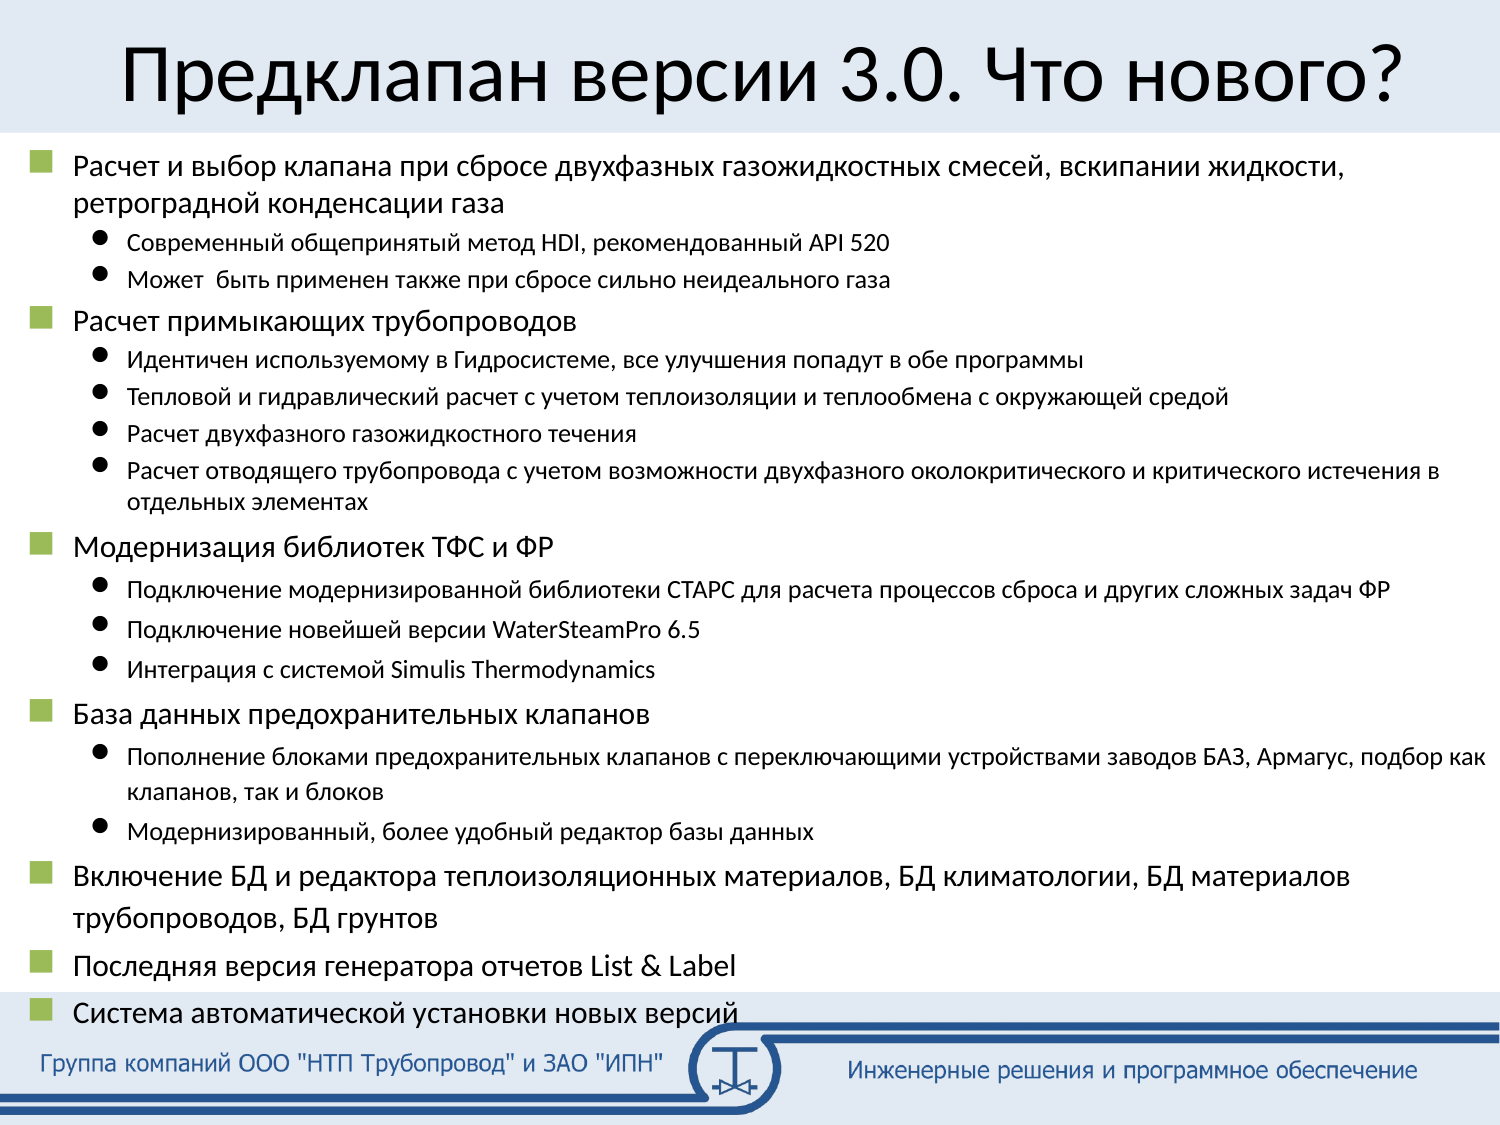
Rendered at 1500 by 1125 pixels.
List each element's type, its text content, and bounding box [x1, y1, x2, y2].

list Расчет и выбор клапана при сбросе двухфазных газожидкостных смесей, вскипании жидкости, ретроградной конденсации газа Современный общепринятый метод HDI, рекомендованный API 520 Может быть применен также при сбросе сильно неидеального газа Расчет примыкающих трубопроводов Идентичен используемому в Гидросистеме, все улучшения попадут в обе программы Тепловой и гидравлический расчет с учетом теплоизоляции и теплообмена с окружающей средой Расчет двухфазного газожидкостного течения Расчет отводящего трубопровода с учетом возможности двухфазного околокритического и критического истечения в отдельных элементах Модернизация библиотек ТФС и ФР Подключение модернизированной библиотеки СТАРС для расчета процессов сброса и других сложных задач ФР Подключение новейшей версии WaterSteamPro 6.5 Интеграция с системой Simulis Thermodynamics База данных предохранительных клапанов Пополнение блоками предохранительных клапанов с переключающими устройствами заводов БАЗ, Армагус, подбор как клапанов, так и блоков Модернизированный, более удобный редактор базы данных Включение БД и редактора теплоизоляционных материалов, БД климатологии, БД материалов трубопроводов, БД грунтов Последняя версия генератора отчетов List & Label Система автоматической установки новых версий [17, 137, 1500, 1047]
picture [0, 992, 1500, 1125]
title Предклапан версии 3.0. Что нового? [28, 0, 1500, 126]
